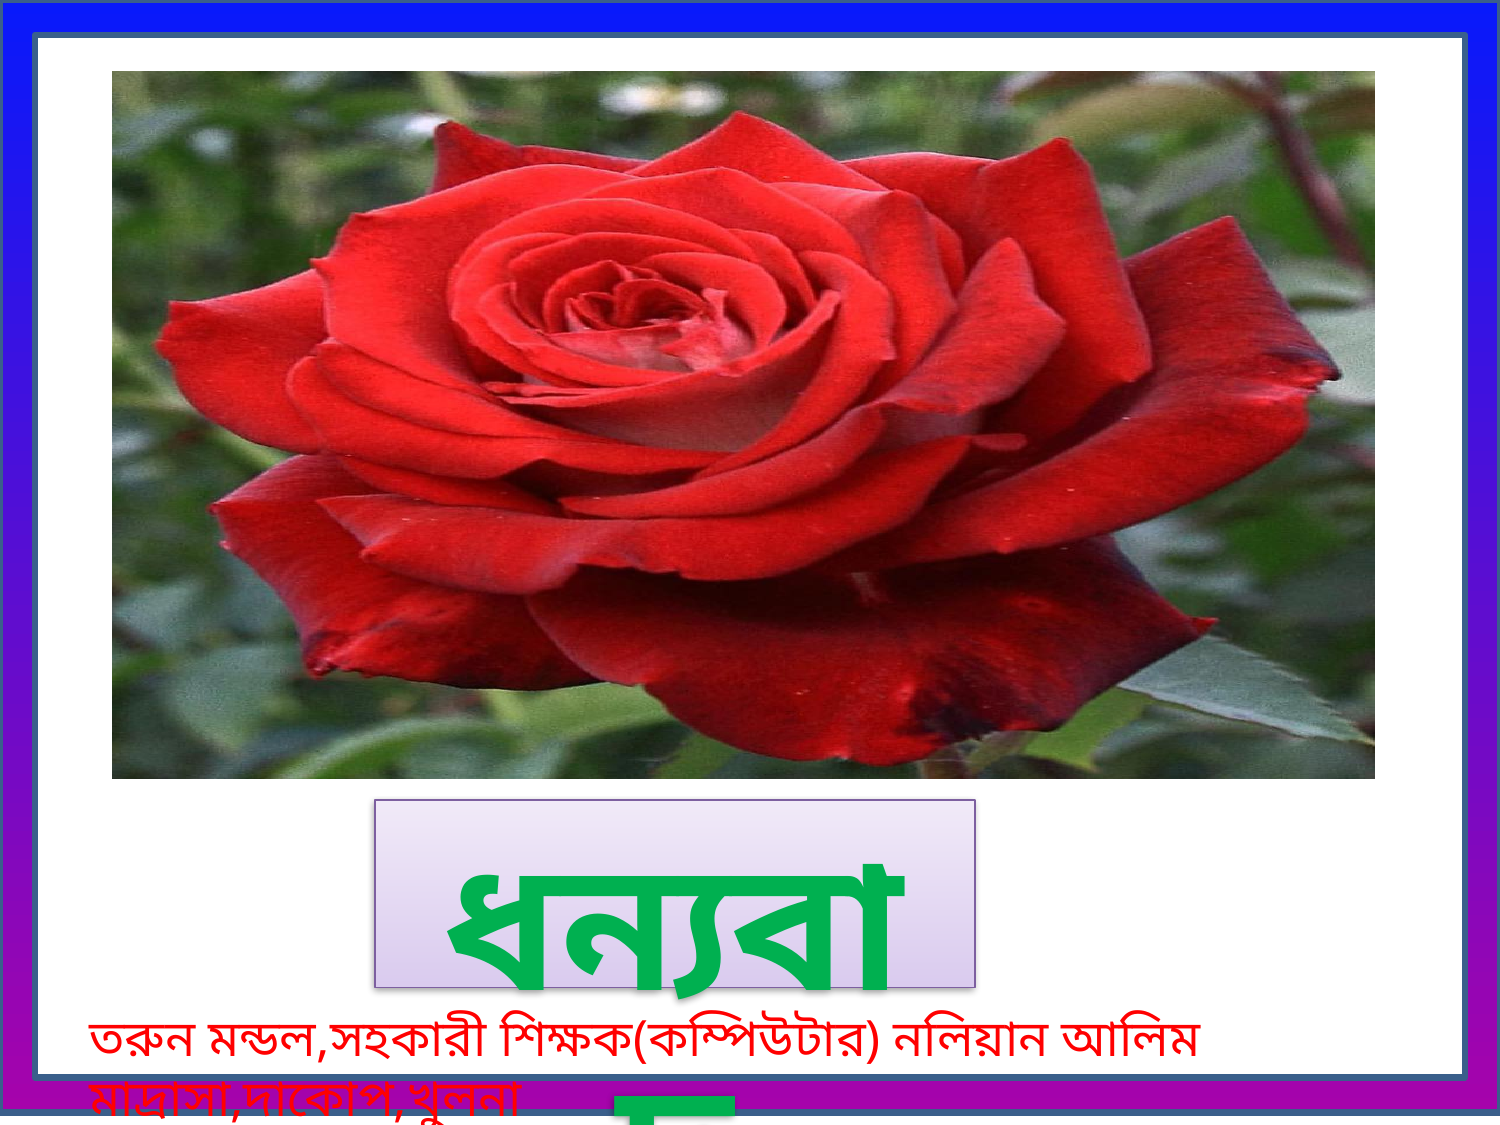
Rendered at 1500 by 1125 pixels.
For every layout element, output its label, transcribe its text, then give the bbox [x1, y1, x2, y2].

text_box ধন্যবাদ [374, 799, 976, 988]
picture [112, 71, 1376, 779]
